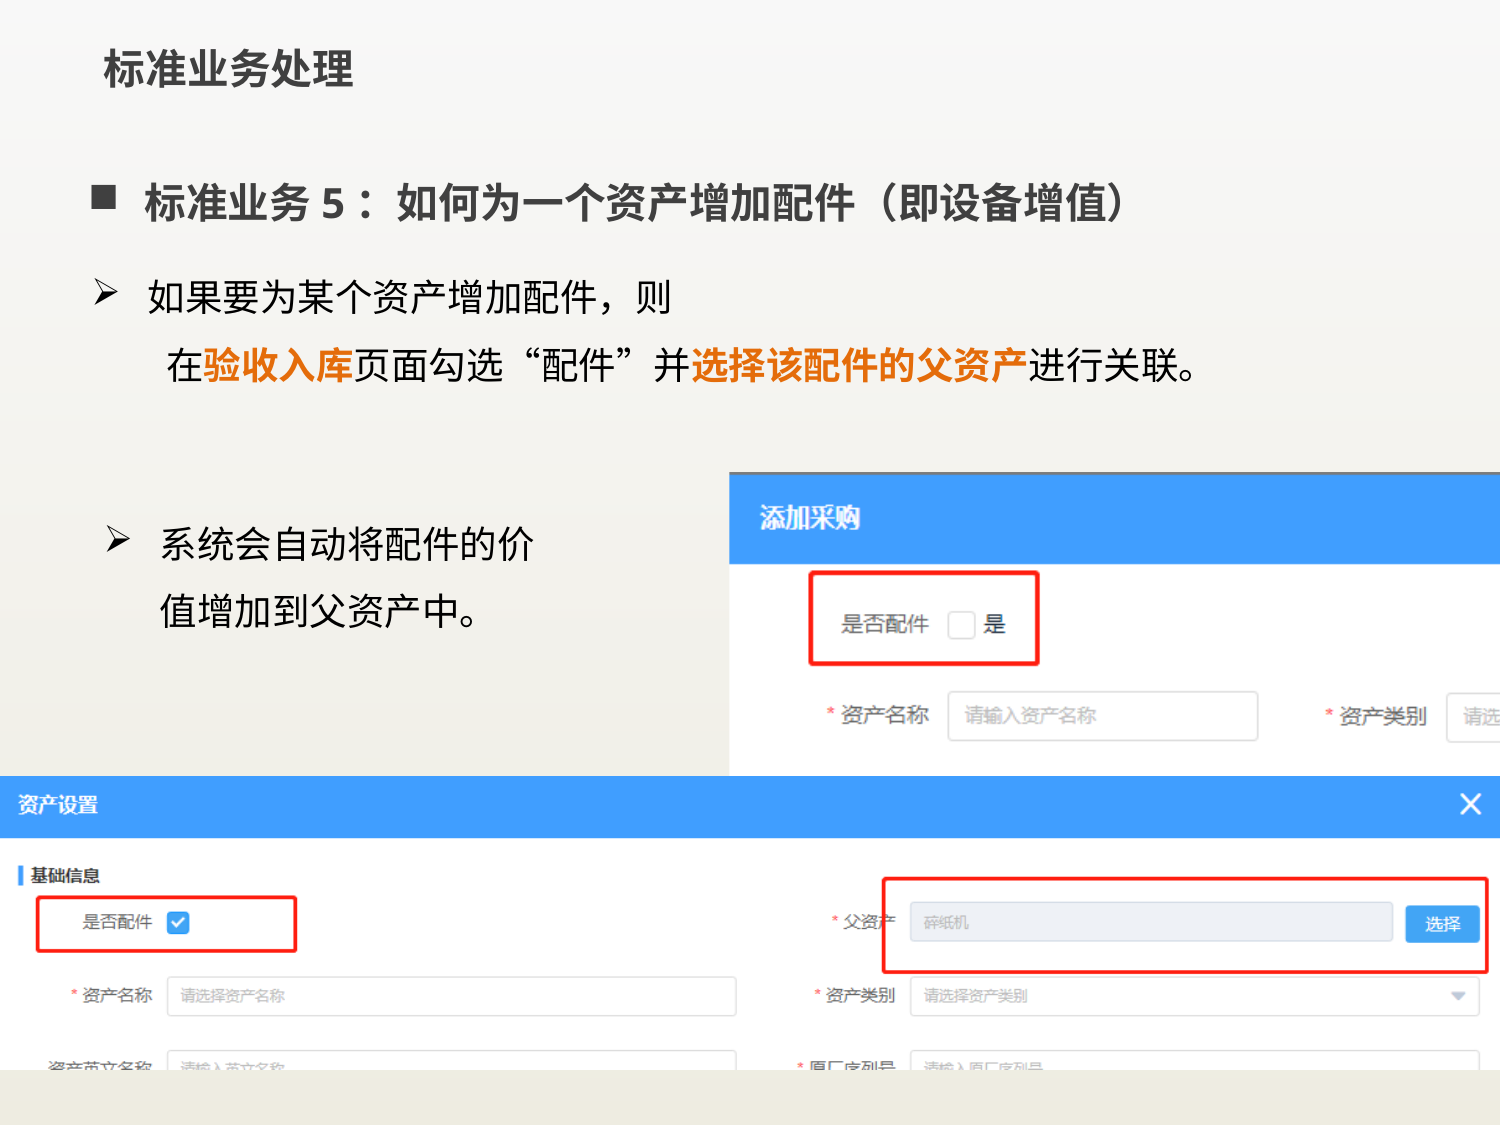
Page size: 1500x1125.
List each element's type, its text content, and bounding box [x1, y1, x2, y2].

title 标准业务处理 [88, 17, 1423, 118]
list 标准业务5：如何为一个资产增加配件（即设备增值） [73, 169, 1423, 256]
text_box 如果要为某个资产增加配件，则 在验收入库页面勾选“配件”并选择该配件的父资产进行关联。 [76, 244, 1435, 395]
text_box 系统会自动将配件的价值增加到父资产中。 [88, 490, 553, 641]
picture [0, 472, 1500, 1070]
